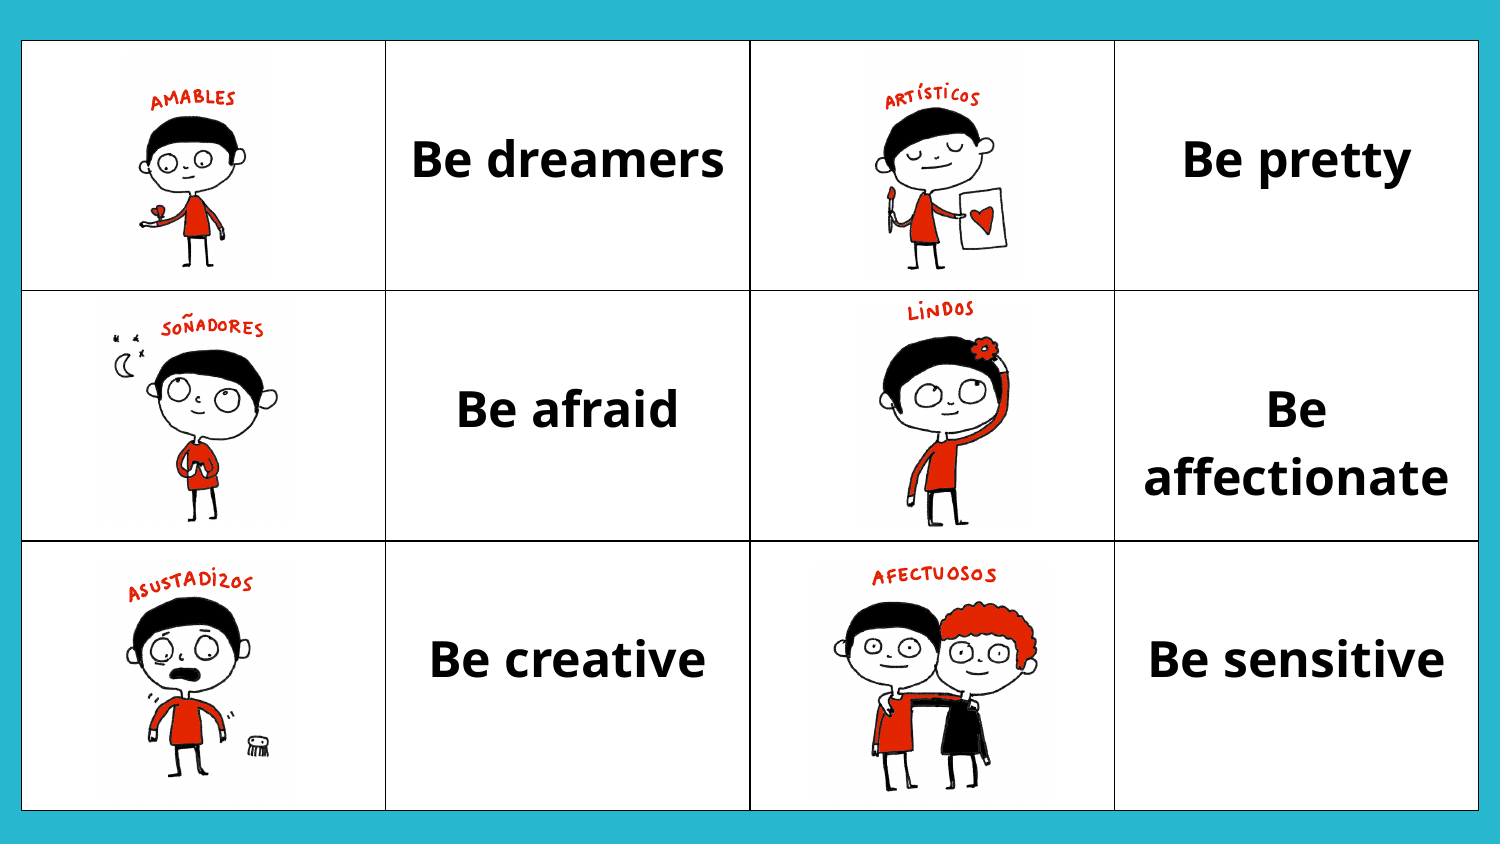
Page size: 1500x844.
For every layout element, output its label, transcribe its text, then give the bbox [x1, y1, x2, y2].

table_cell Be afraid [386, 291, 749, 540]
table_cell [751, 291, 1114, 540]
table_header [22, 41, 385, 290]
picture [123, 52, 269, 279]
table_header Be pretty [1115, 41, 1478, 290]
table_header Be dreamers [386, 41, 749, 290]
table_cell [22, 542, 385, 810]
table_cell Be affectionate [1115, 291, 1478, 540]
picture [94, 296, 297, 523]
picture [855, 301, 1032, 528]
picture [94, 563, 297, 804]
table_cell [22, 291, 385, 540]
picture [866, 51, 1021, 278]
table_cell [751, 542, 1114, 810]
picture [811, 563, 1054, 804]
table_cell Be sensitive [1115, 542, 1478, 810]
table_header [751, 41, 1114, 290]
table_cell Be creative [386, 542, 749, 810]
